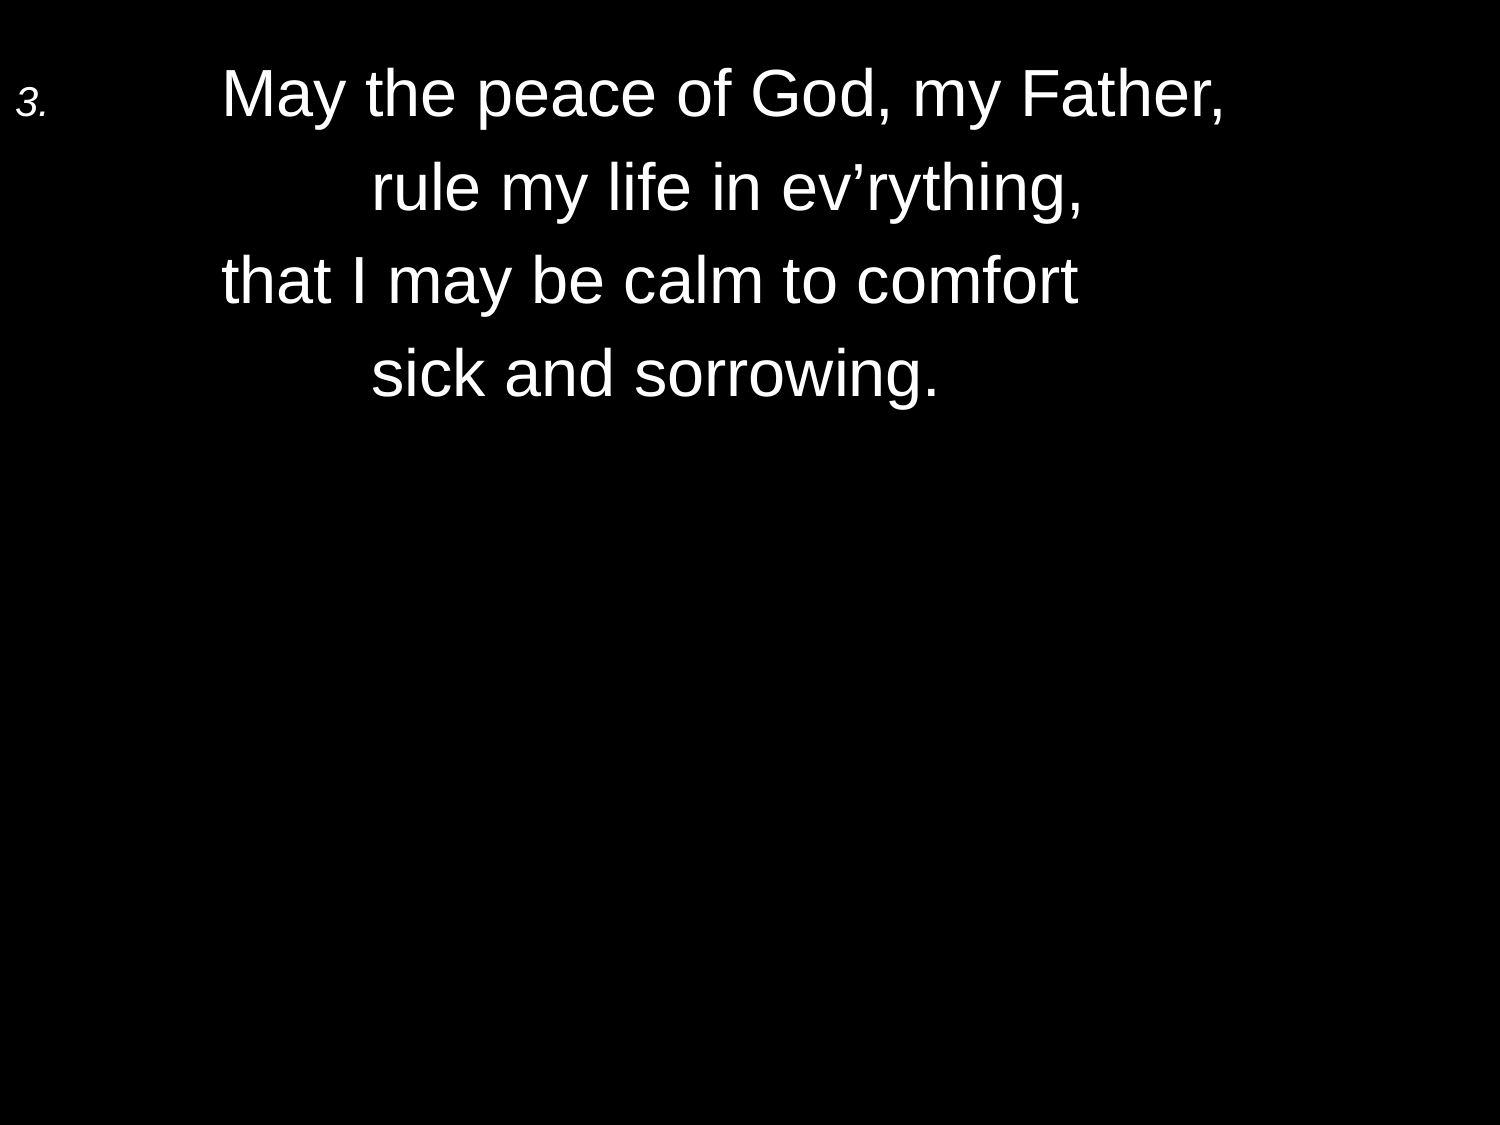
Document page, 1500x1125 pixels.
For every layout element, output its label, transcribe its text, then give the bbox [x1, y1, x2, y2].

list 3. May the peace of God, my Father, rule my life in ev’rything, that I may be calm to comfort sick and sorrowing. [0, 42, 1500, 1047]
